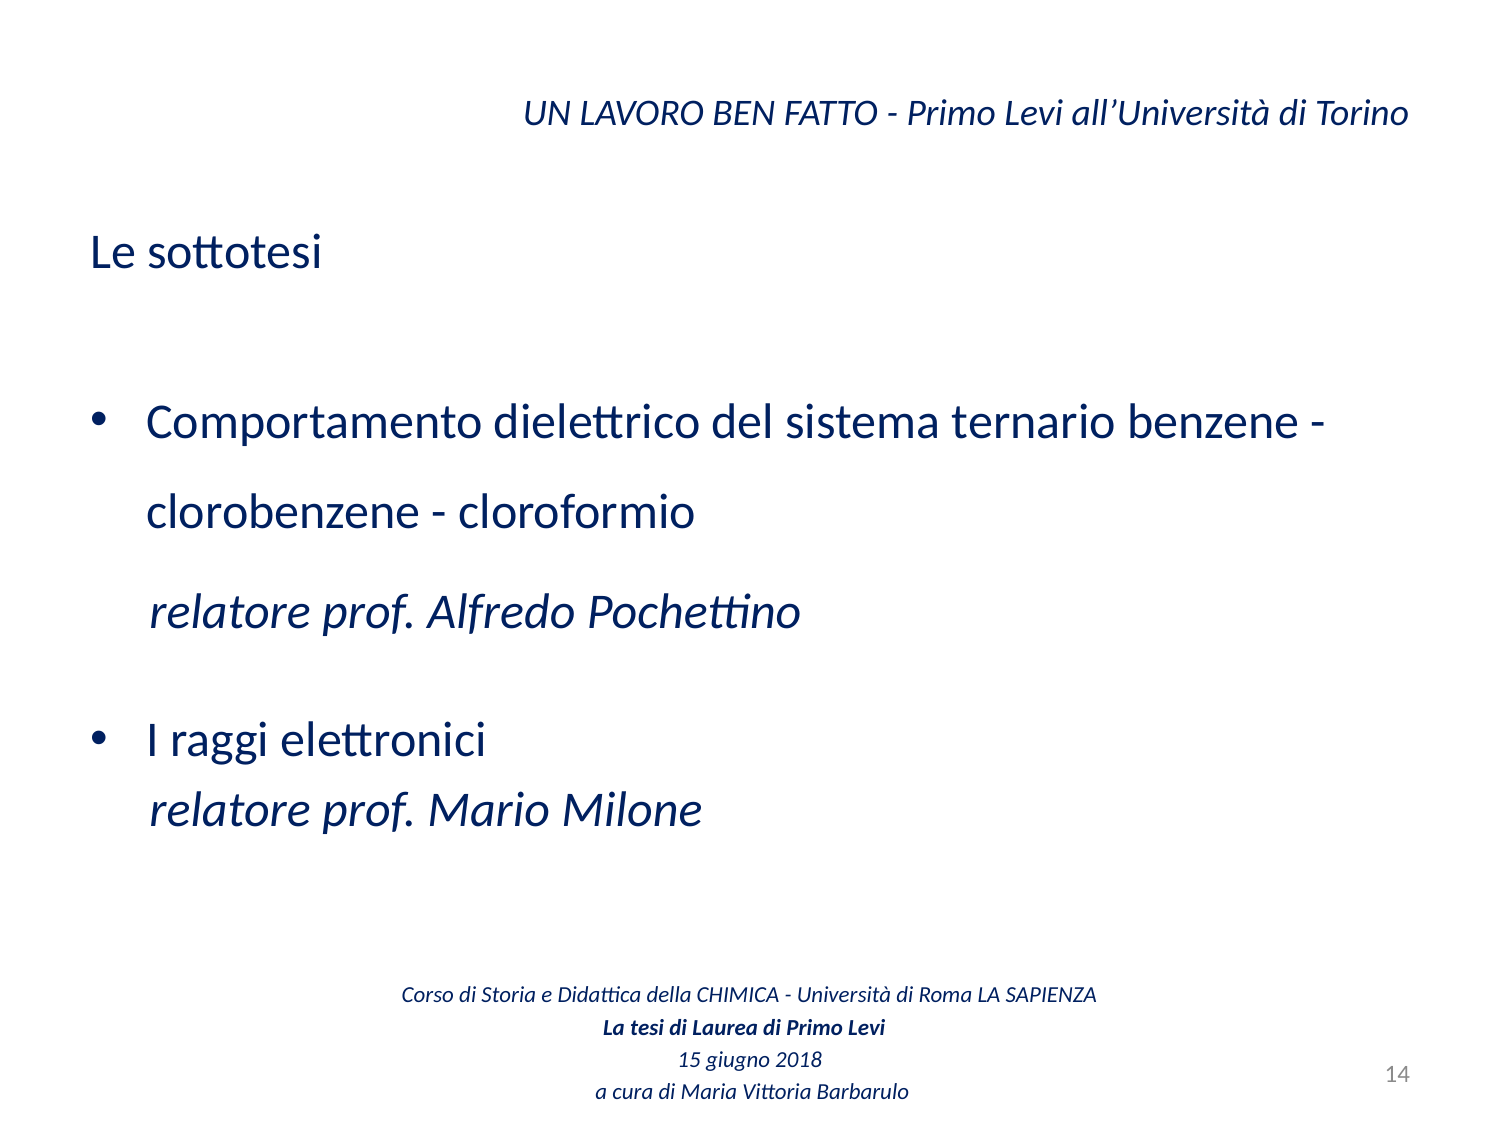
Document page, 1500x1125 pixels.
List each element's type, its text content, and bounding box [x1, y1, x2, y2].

list Le sottotesi Comportamento dielettrico del sistema ternario benzene - clorobenzene - cloroformio relatore prof. Alfredo Pochettino I raggi elettronici relatore prof. Mario Milone [75, 210, 1425, 954]
text_box Corso di Storia e Didattica della CHIMICA - Università di Roma LA SAPIENZA La tesi di Laurea di Primo Levi 15 giugno 2018 a cura di Maria Vittoria Barbarulo [224, 972, 1275, 1125]
title UN LAVORO BEN FATTO - Primo Levi all’Università di Torino [75, 45, 1425, 176]
slide_number 14 [1275, 1042, 1425, 1103]
